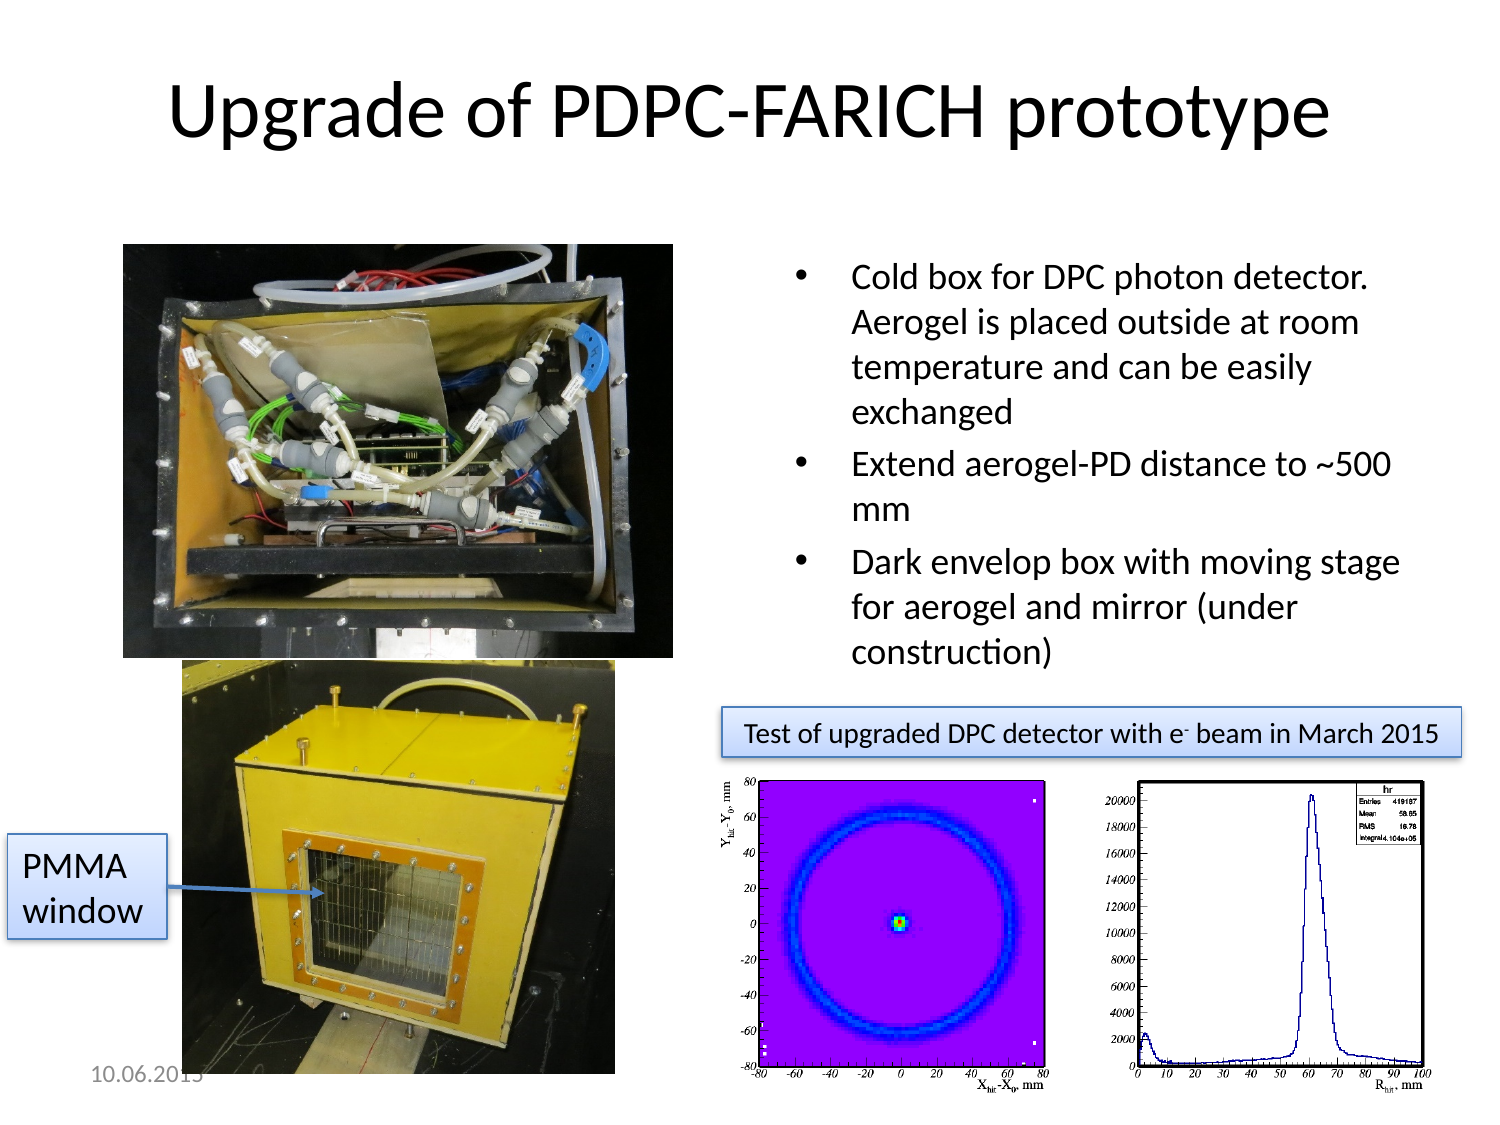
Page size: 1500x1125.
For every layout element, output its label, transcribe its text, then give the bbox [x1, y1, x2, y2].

list Cold box for DPC photon detector. Aerogel is placed outside at room temperature and can be easily exchanged Extend aerogel-PD distance to ~500 mm Dark envelop box with moving stage for aerogel and mirror (under construction) [779, 244, 1443, 698]
text_box Test of upgraded DPC detector with e- beam in March 2015 [721, 706, 1462, 758]
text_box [166, 886, 325, 894]
title Upgrade of PDPC-FARICH prototype [75, 11, 1426, 199]
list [123, 244, 673, 658]
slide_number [75, 1042, 425, 1103]
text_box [714, 746, 1450, 1102]
picture [181, 660, 615, 1075]
text_box PMMA window [7, 833, 168, 940]
